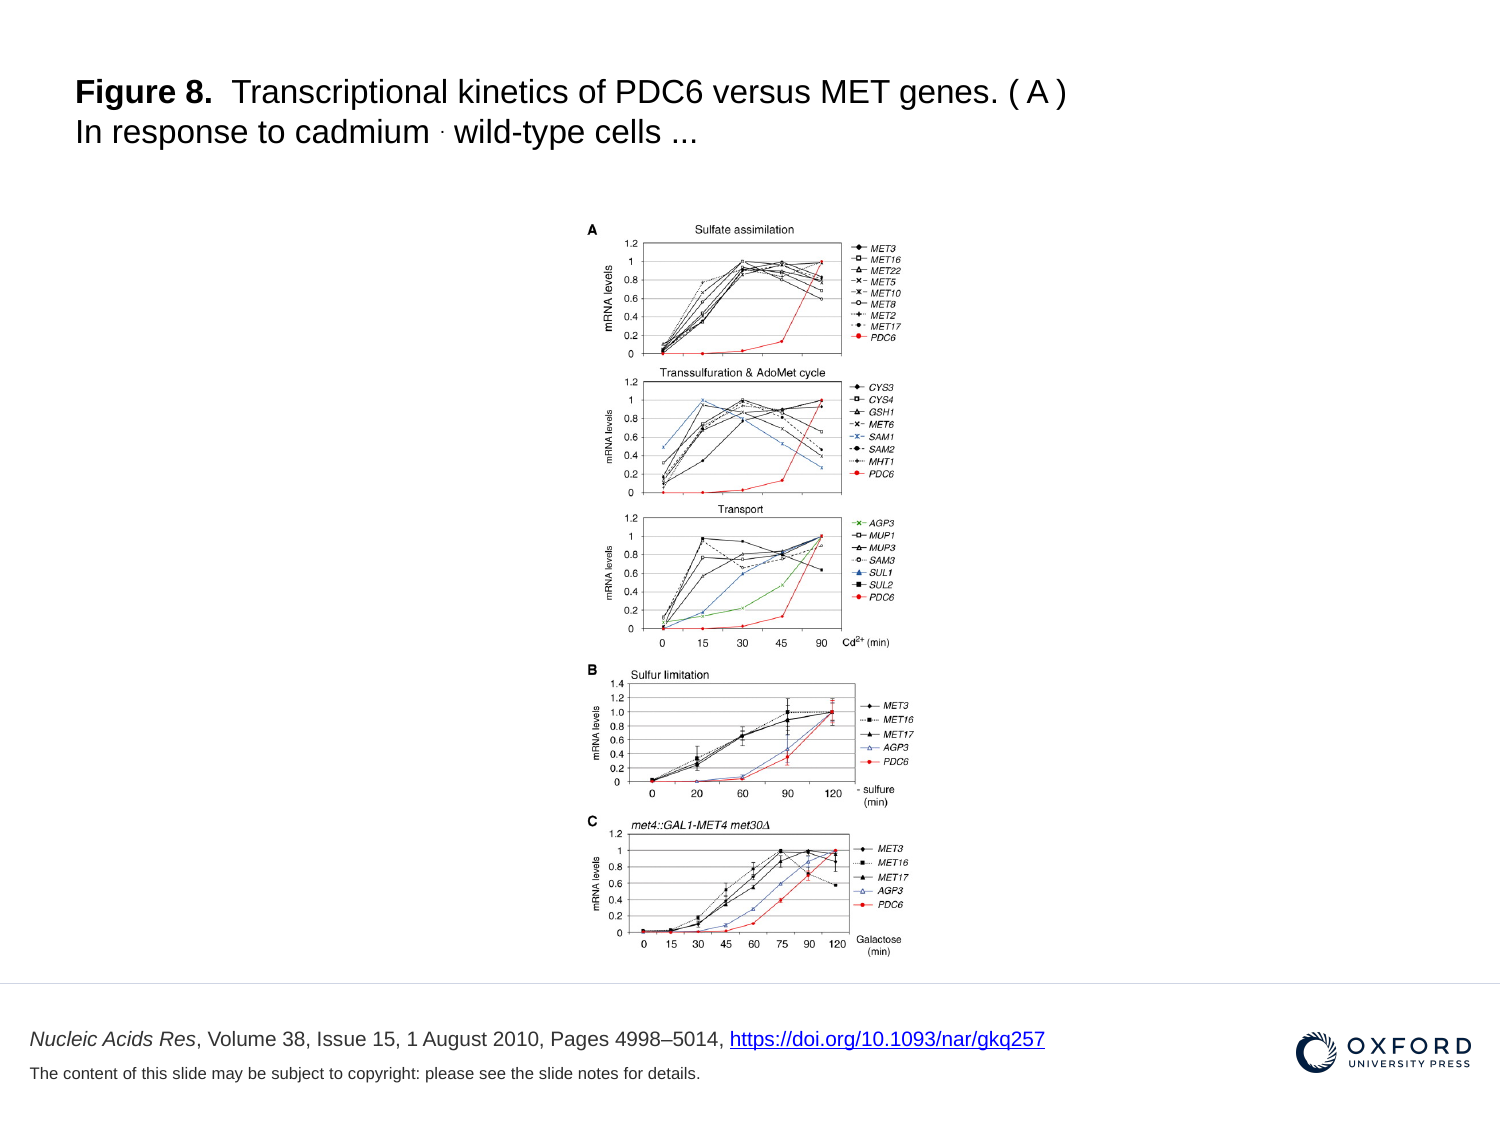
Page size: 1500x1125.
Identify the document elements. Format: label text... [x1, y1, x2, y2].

picture [587, 224, 914, 957]
picture [1296, 1032, 1471, 1073]
footer Nucleic Acids Res, Volume 38, Issue 15, 1 August 2010, Pages 4998–5014, https://doi.org/10.1093/nar/gkq257 The content of this slide may be subject to copyright: please see the slide notes for details. [0, 983, 1260, 1125]
title Figure 8. Transcriptional kinetics of PDC6 versus MET genes. ( A ) In response to cadmium . wild-type cells ... [75, 69, 1078, 171]
